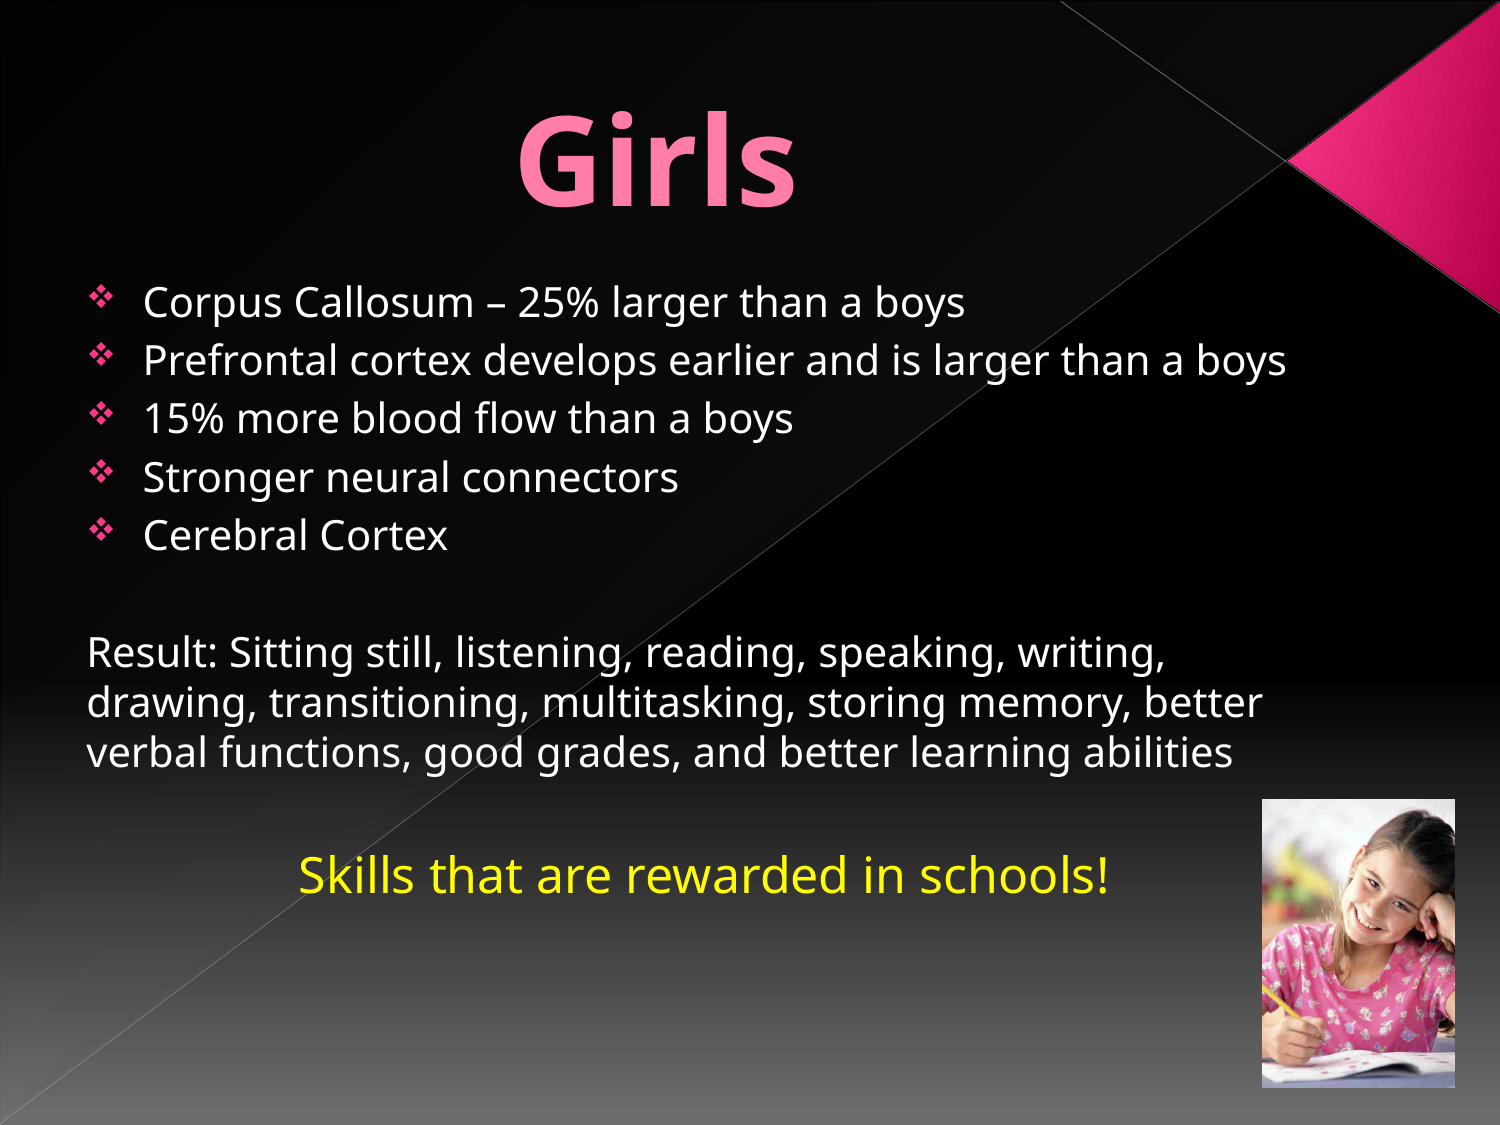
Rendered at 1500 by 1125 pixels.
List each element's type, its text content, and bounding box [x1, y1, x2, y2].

list Corpus Callosum – 25% larger than a boys Prefrontal cortex develops earlier and is larger than a boys 15% more blood flow than a boys Stronger neural connectors Cerebral Cortex Result: Sitting still, listening, reading, speaking, writing, drawing, transitioning, multitasking, storing memory, better verbal functions, good grades, and better learning abilities Skills that are rewarded in schools! [62, 267, 1338, 1038]
title Girls [62, 44, 1250, 267]
picture [1262, 799, 1455, 1088]
